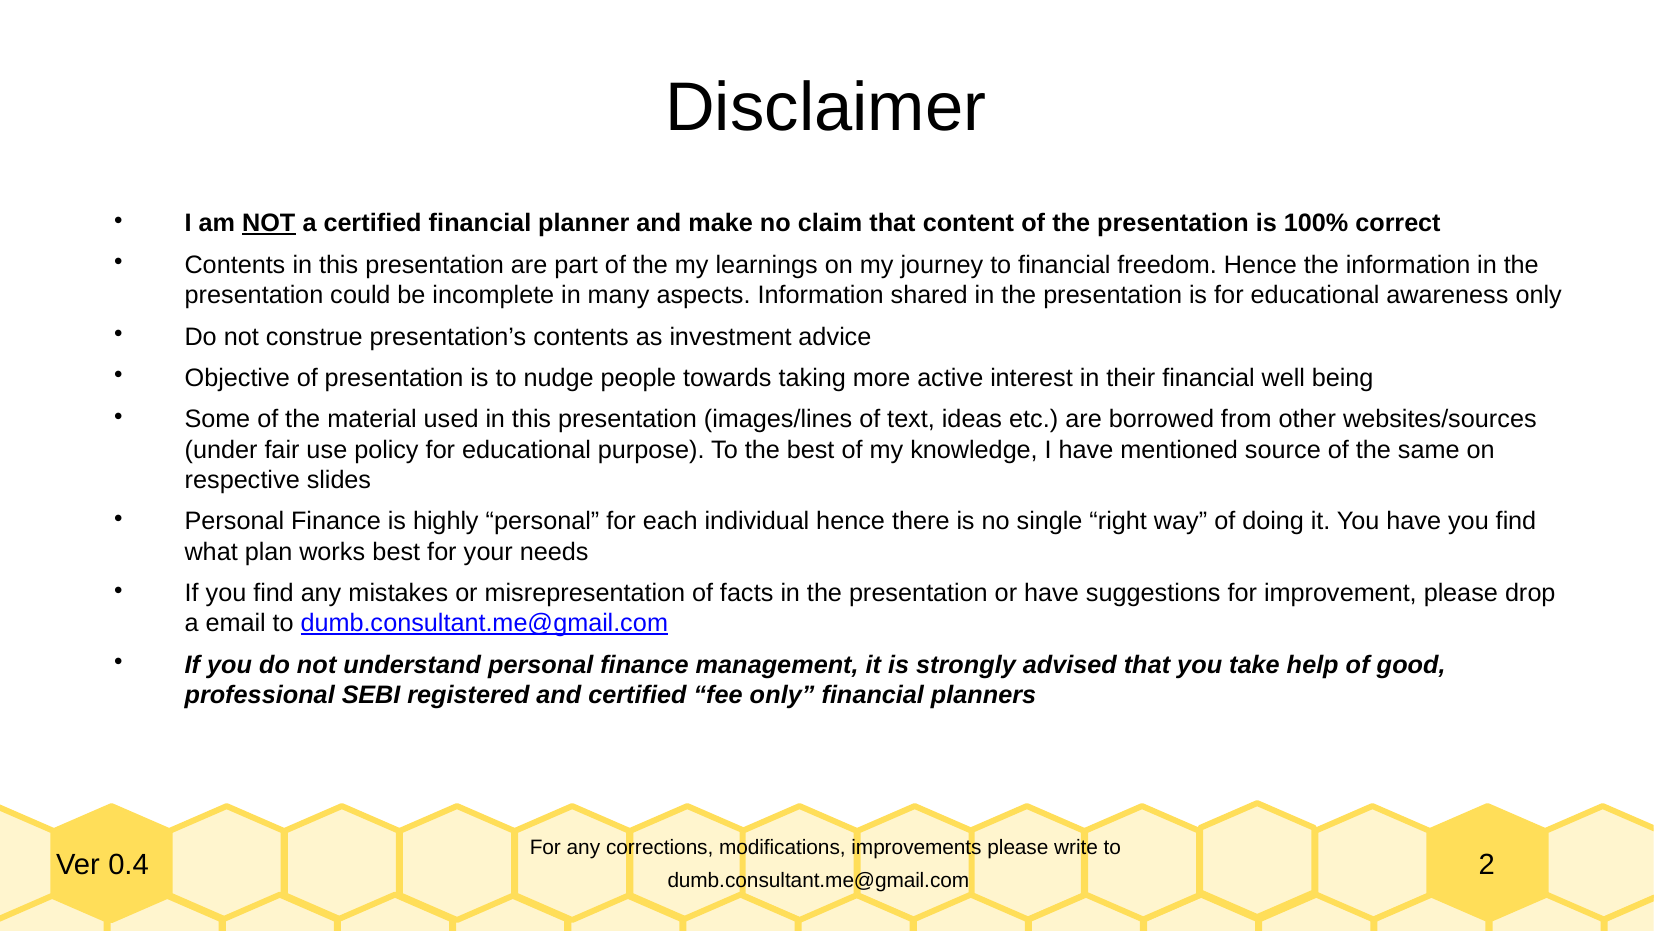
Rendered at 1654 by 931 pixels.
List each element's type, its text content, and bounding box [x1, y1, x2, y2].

text_box I am NOT a certified financial planner and make no claim that content of the presentation is 100% correct Contents in this presentation are part of the my learnings on my journey to financial freedom. Hence the information in the presentation could be incomplete in many aspects. Information shared in the presentation is for educational awareness only Do not construe presentation’s contents as investment advice Objective of presentation is to nudge people towards taking more active interest in their financial well being Some of the material used in this presentation (images/lines of text, ideas etc.) are borrowed from other websites/sources (under fair use policy for educational purpose). To the best of my knowledge, I have mentioned source of the same on respective slides Personal Finance is highly “personal” for each individual hence there is no single “right way” of doing it. You have you find what plan works best for your needs If you find any mistakes or misrepresentation of facts in the presentation or have suggestions for improvement, please drop a email to dumb.consultant.me@gmail.com If you do not understand personal finance management, it is strongly advised that you take help of good, professional SEBI registered and certified “fee only” financial planners [88, 206, 1564, 737]
text_box Disclaimer [88, 29, 1564, 176]
